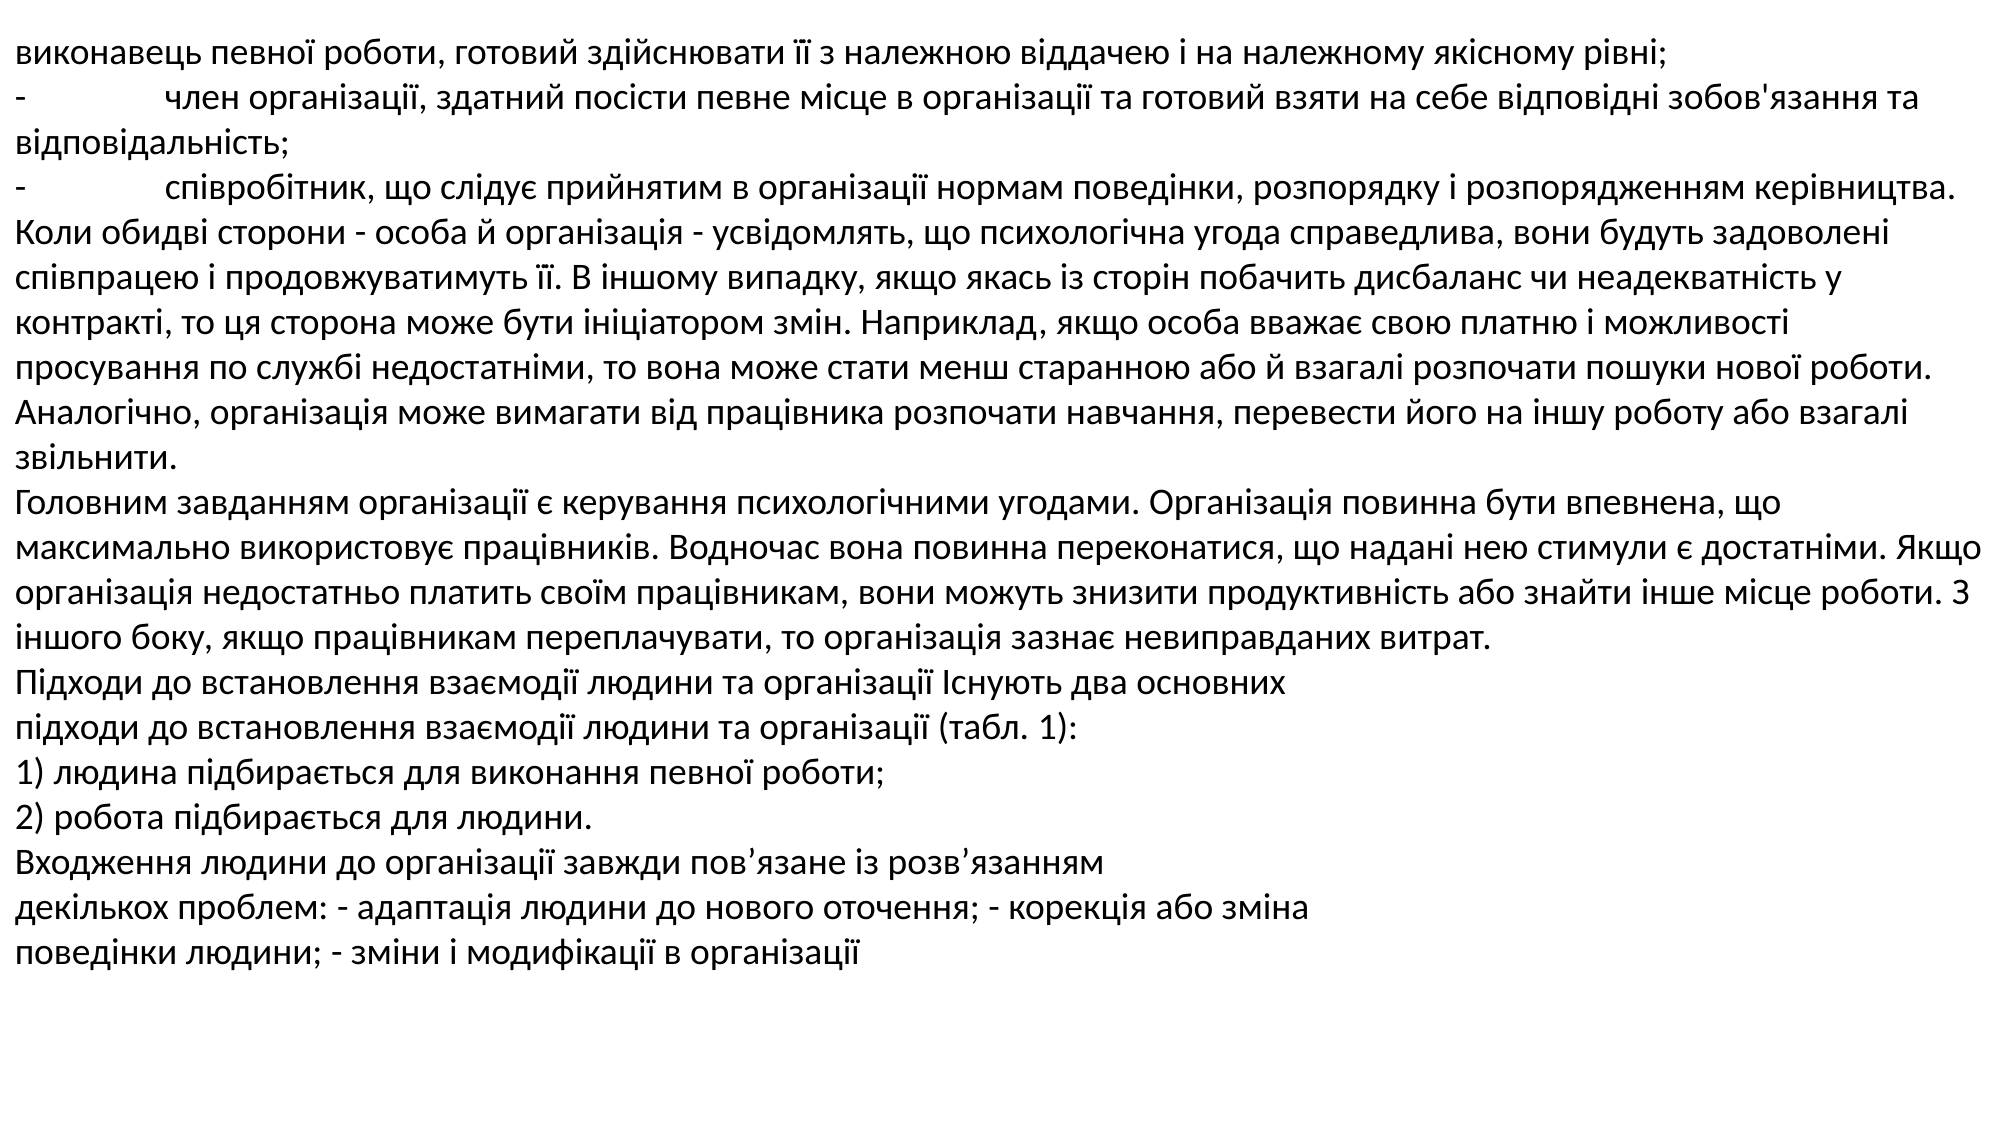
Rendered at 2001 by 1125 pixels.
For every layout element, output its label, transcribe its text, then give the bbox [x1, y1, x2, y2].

text_box виконавець певної роботи, готовий здійснювати її з належною віддачею і на належному якісному рівні; - член організації, здатний посісти певне місце в організації та готовий взяти на себе відповідні зобов'язання та відповідальність; - співробітник, що слідує прийнятим в організації нормам поведінки, розпорядку і розпорядженням керівництва. Коли обидві сторони - особа й організація - усвідомлять, що психологічна угода справедлива, вони будуть задоволені співпрацею і продовжуватимуть її. В іншому випадку, якщо якась із сторін побачить дисбаланс чи неадекватність у контракті, то ця сторона може бути ініціатором змін. Наприклад, якщо особа вважає свою платню і можливості просування по службі недостатніми, то вона може стати менш старанною або й взагалі розпочати пошуки нової роботи. Аналогічно, організація може вимагати від працівника розпочати навчання, перевести його на іншу роботу або взагалі звільнити. Головним завданням організації є керування психологічними угодами. Організація повинна бути впевнена, що максимально використовує працівників. Водночас вона повинна переконатися, що надані нею стимули є достатніми. Якщо організація недостатньо платить своїм працівникам, вони можуть знизити продуктивність або знайти інше місце роботи. З іншого боку, якщо працівникам переплачувати, то організація зазнає невиправданих витрат. Підходи до встановлення взаємодії людини та організації Існують два основних підходи до встановлення взаємодії людини та організації (табл. 1): 1) людина підбирається для виконання певної роботи; 2) робота підбирається для людини. Входження людини до організації завжди пов’язане із розв’язанням декількох проблем: - адаптація людини до нового оточення; - корекція або зміна поведінки людини; - зміни і модифікації в організації [0, 19, 2000, 980]
